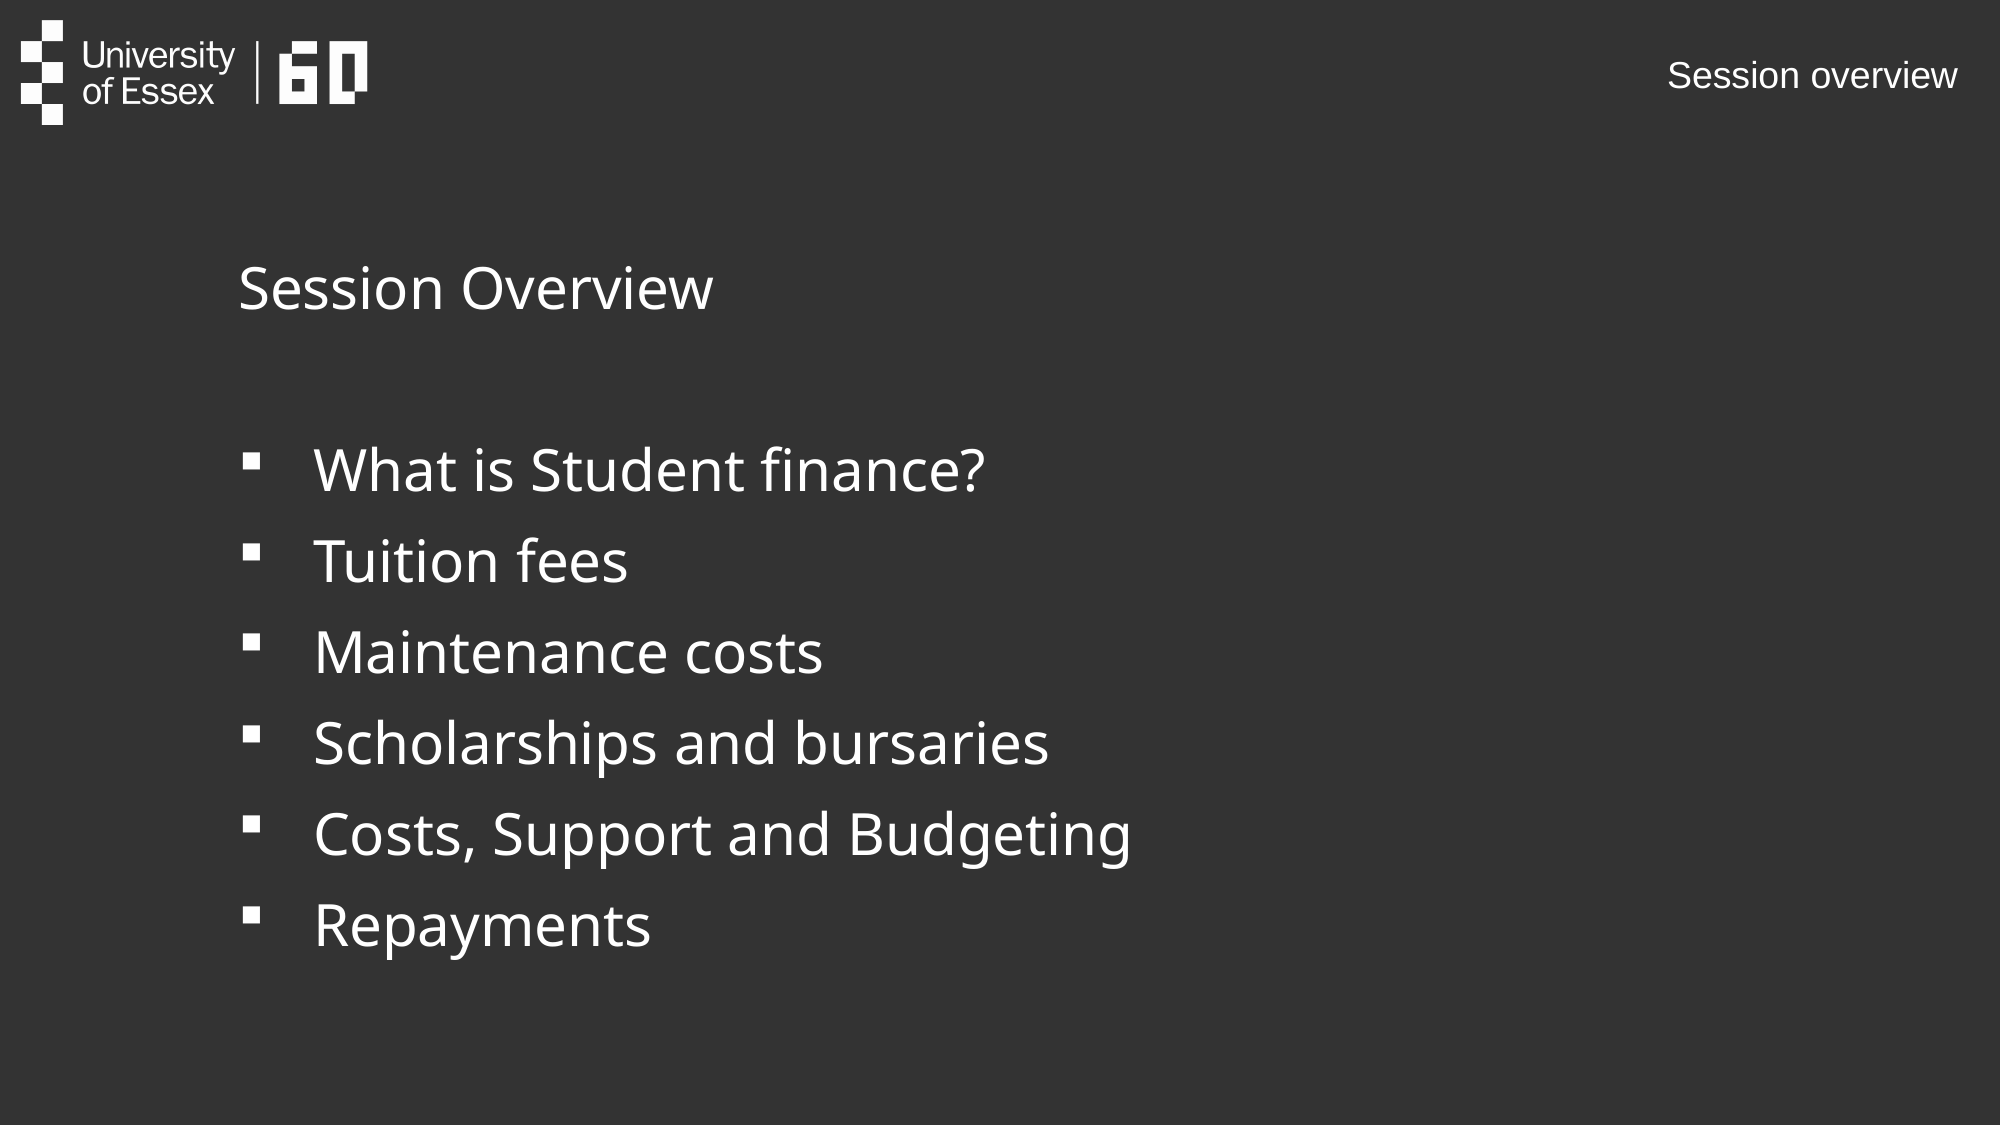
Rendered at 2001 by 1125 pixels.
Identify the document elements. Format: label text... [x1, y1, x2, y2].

title Session overview​ [1020, 0, 1959, 147]
picture [0, 0, 388, 146]
list Session Overview​ ​ What is Student finance?​ Tuition fees​ Maintenance costs​ Scholarships and bursaries​ Costs, Support and Budgeting​ Repayments [236, 222, 1796, 1084]
